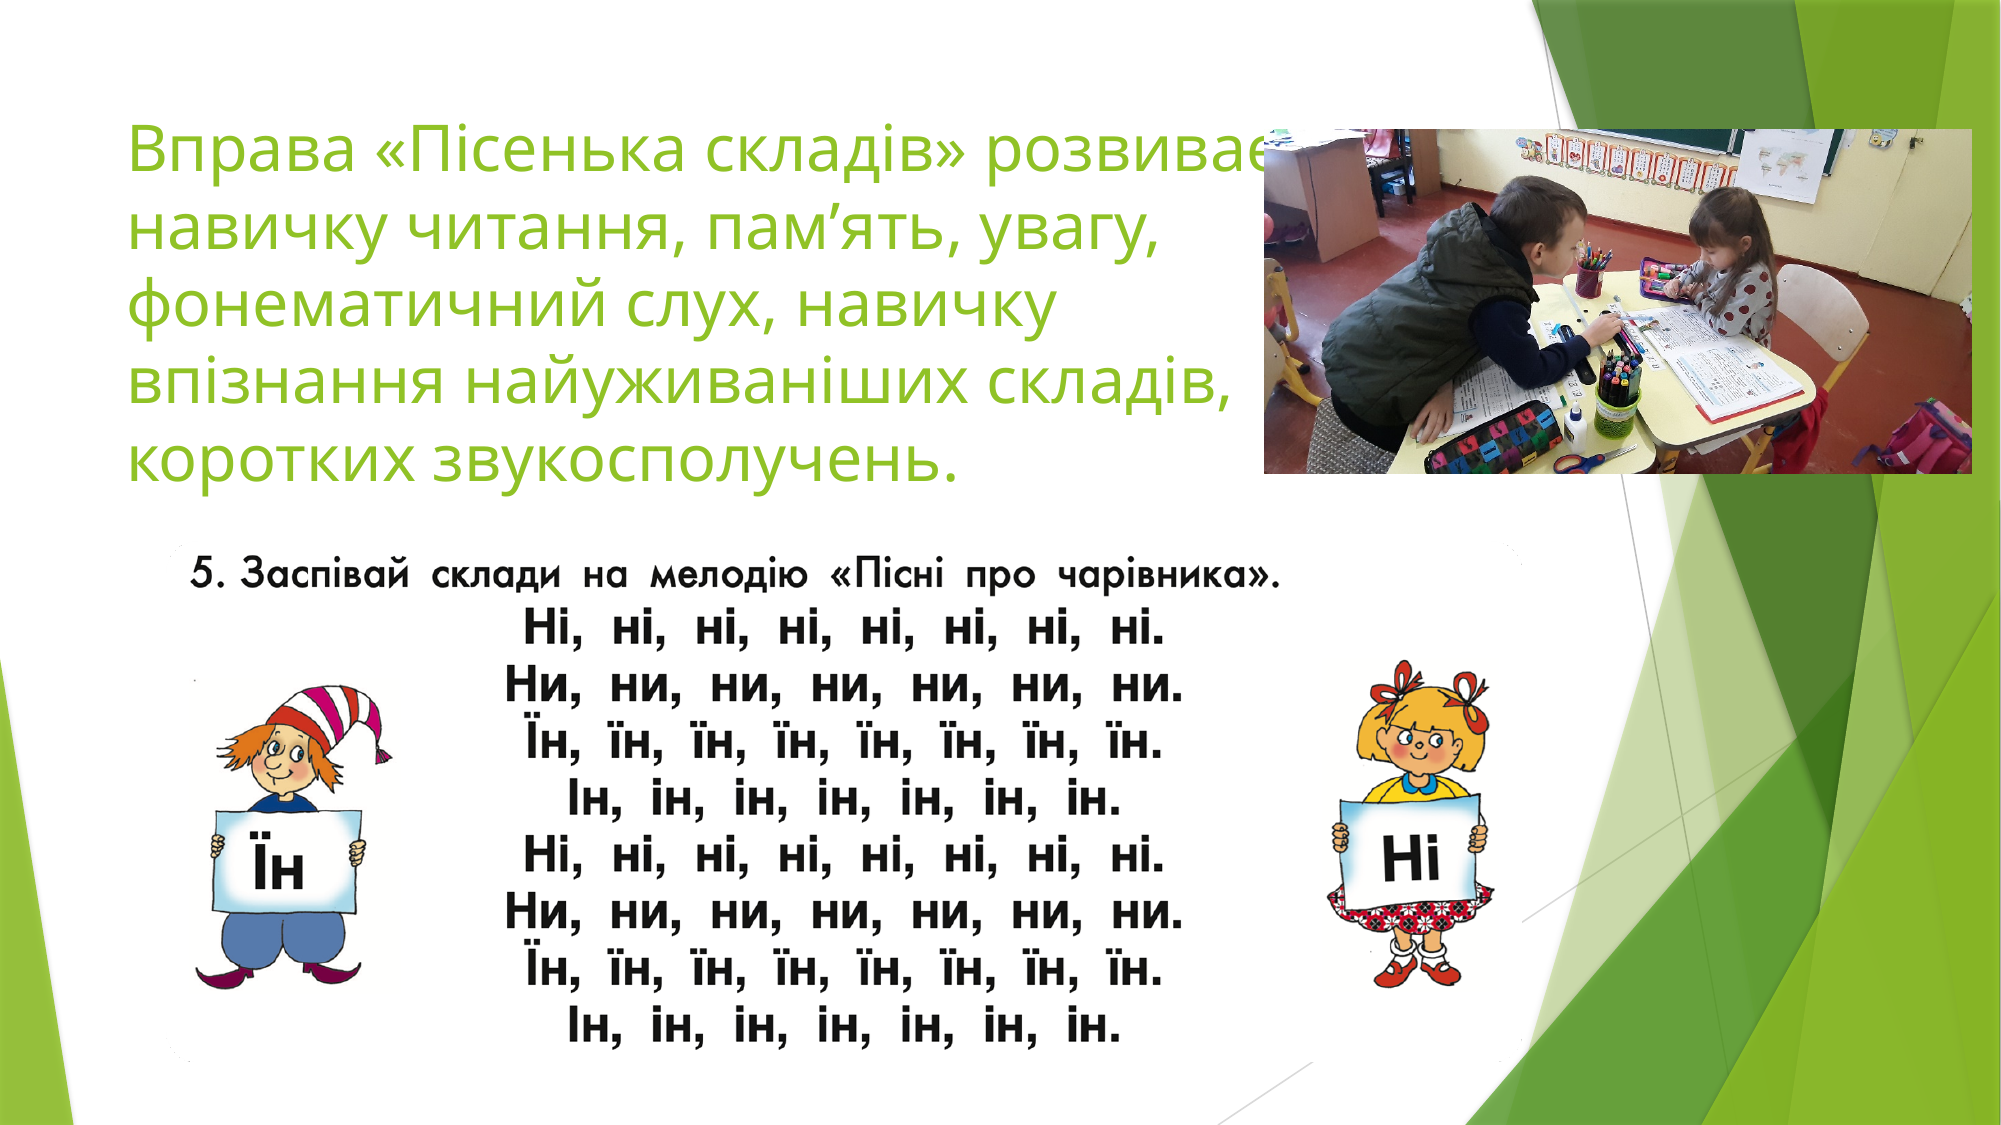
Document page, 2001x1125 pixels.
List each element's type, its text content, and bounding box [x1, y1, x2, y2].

picture [1264, 129, 1973, 475]
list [165, 541, 1522, 1063]
title Вправа «Пісенька складів» розвиває навичку читання, пам’ять, увагу, фонематичний слух, навичку впізнання найуживаніших складів, коротких звукосполучень. [111, 99, 1522, 504]
